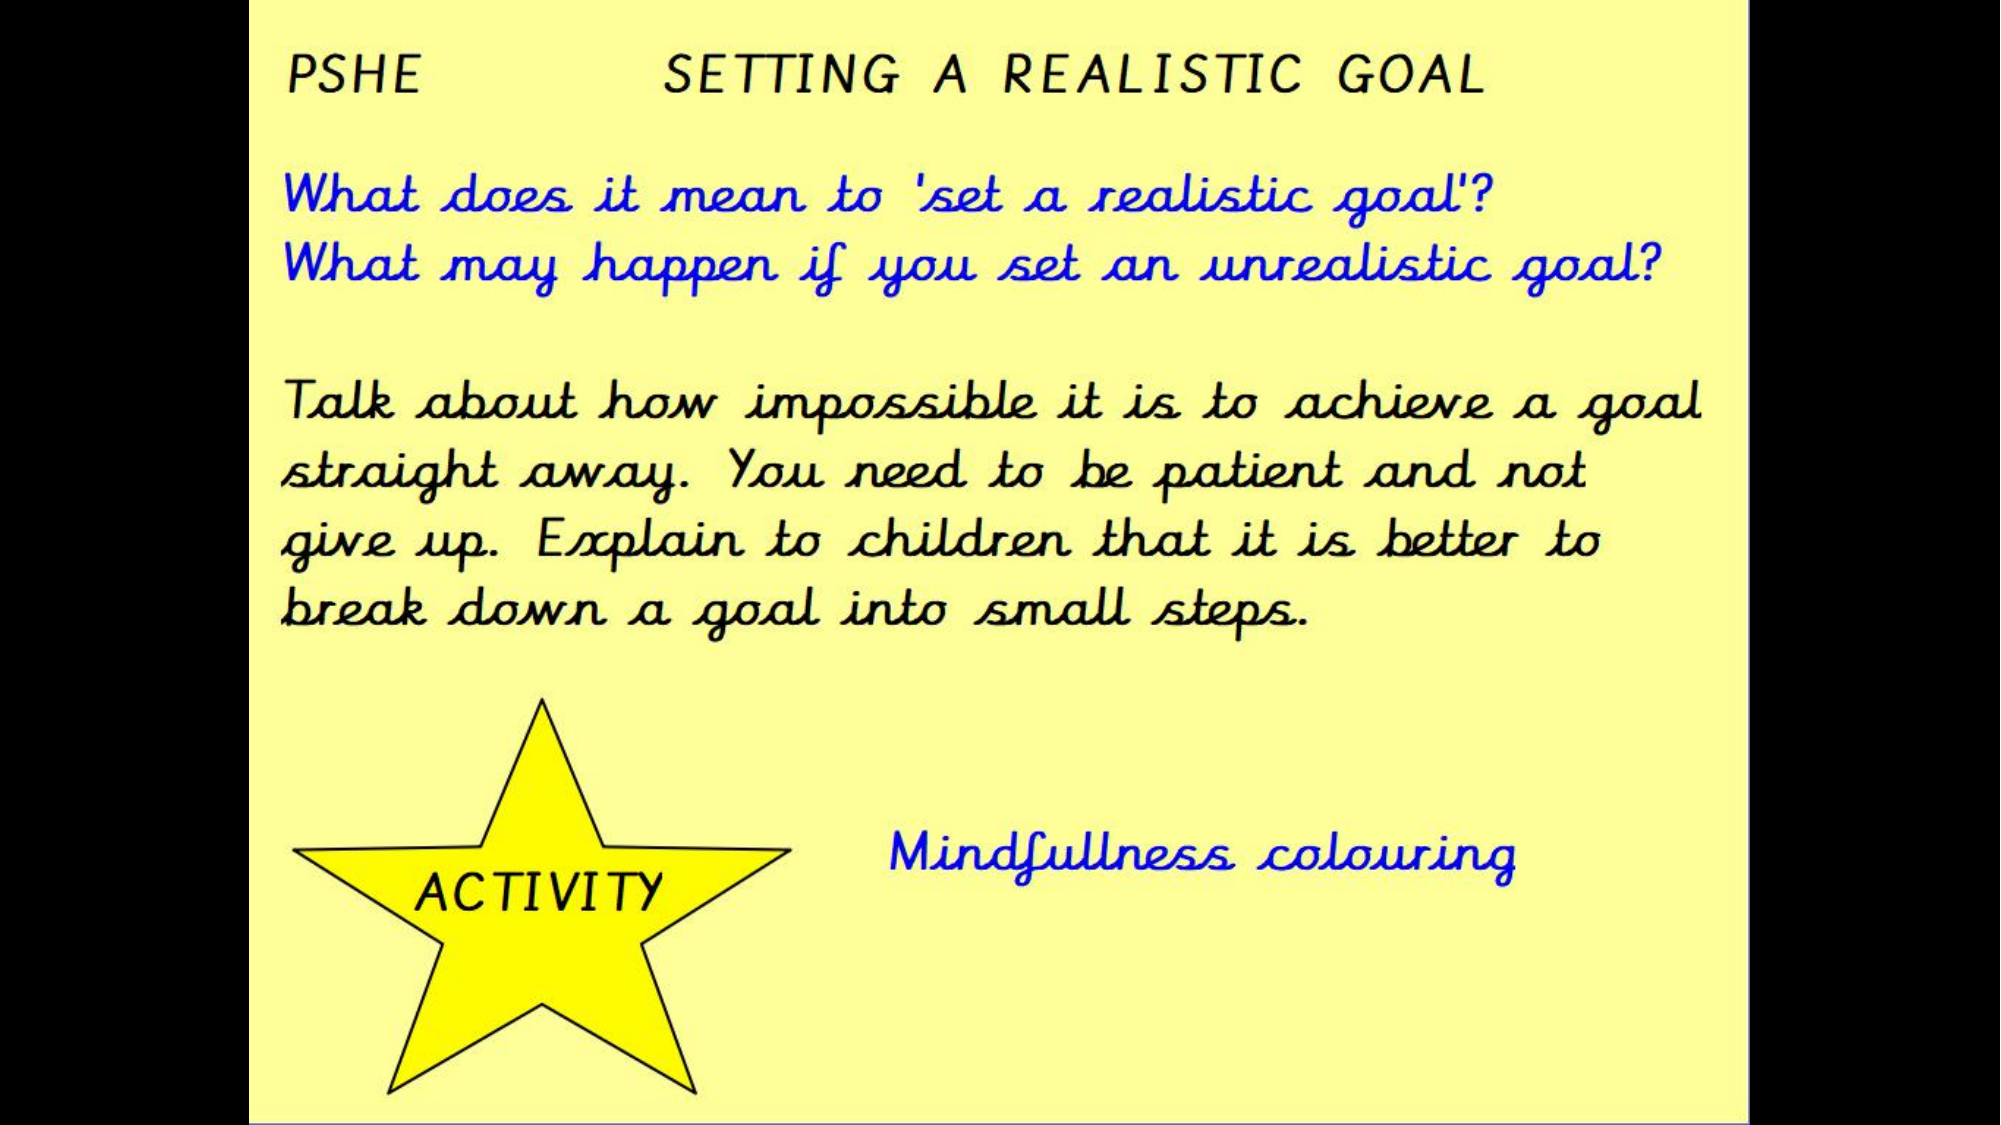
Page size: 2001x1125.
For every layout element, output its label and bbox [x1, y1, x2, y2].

picture [249, 0, 1750, 1125]
